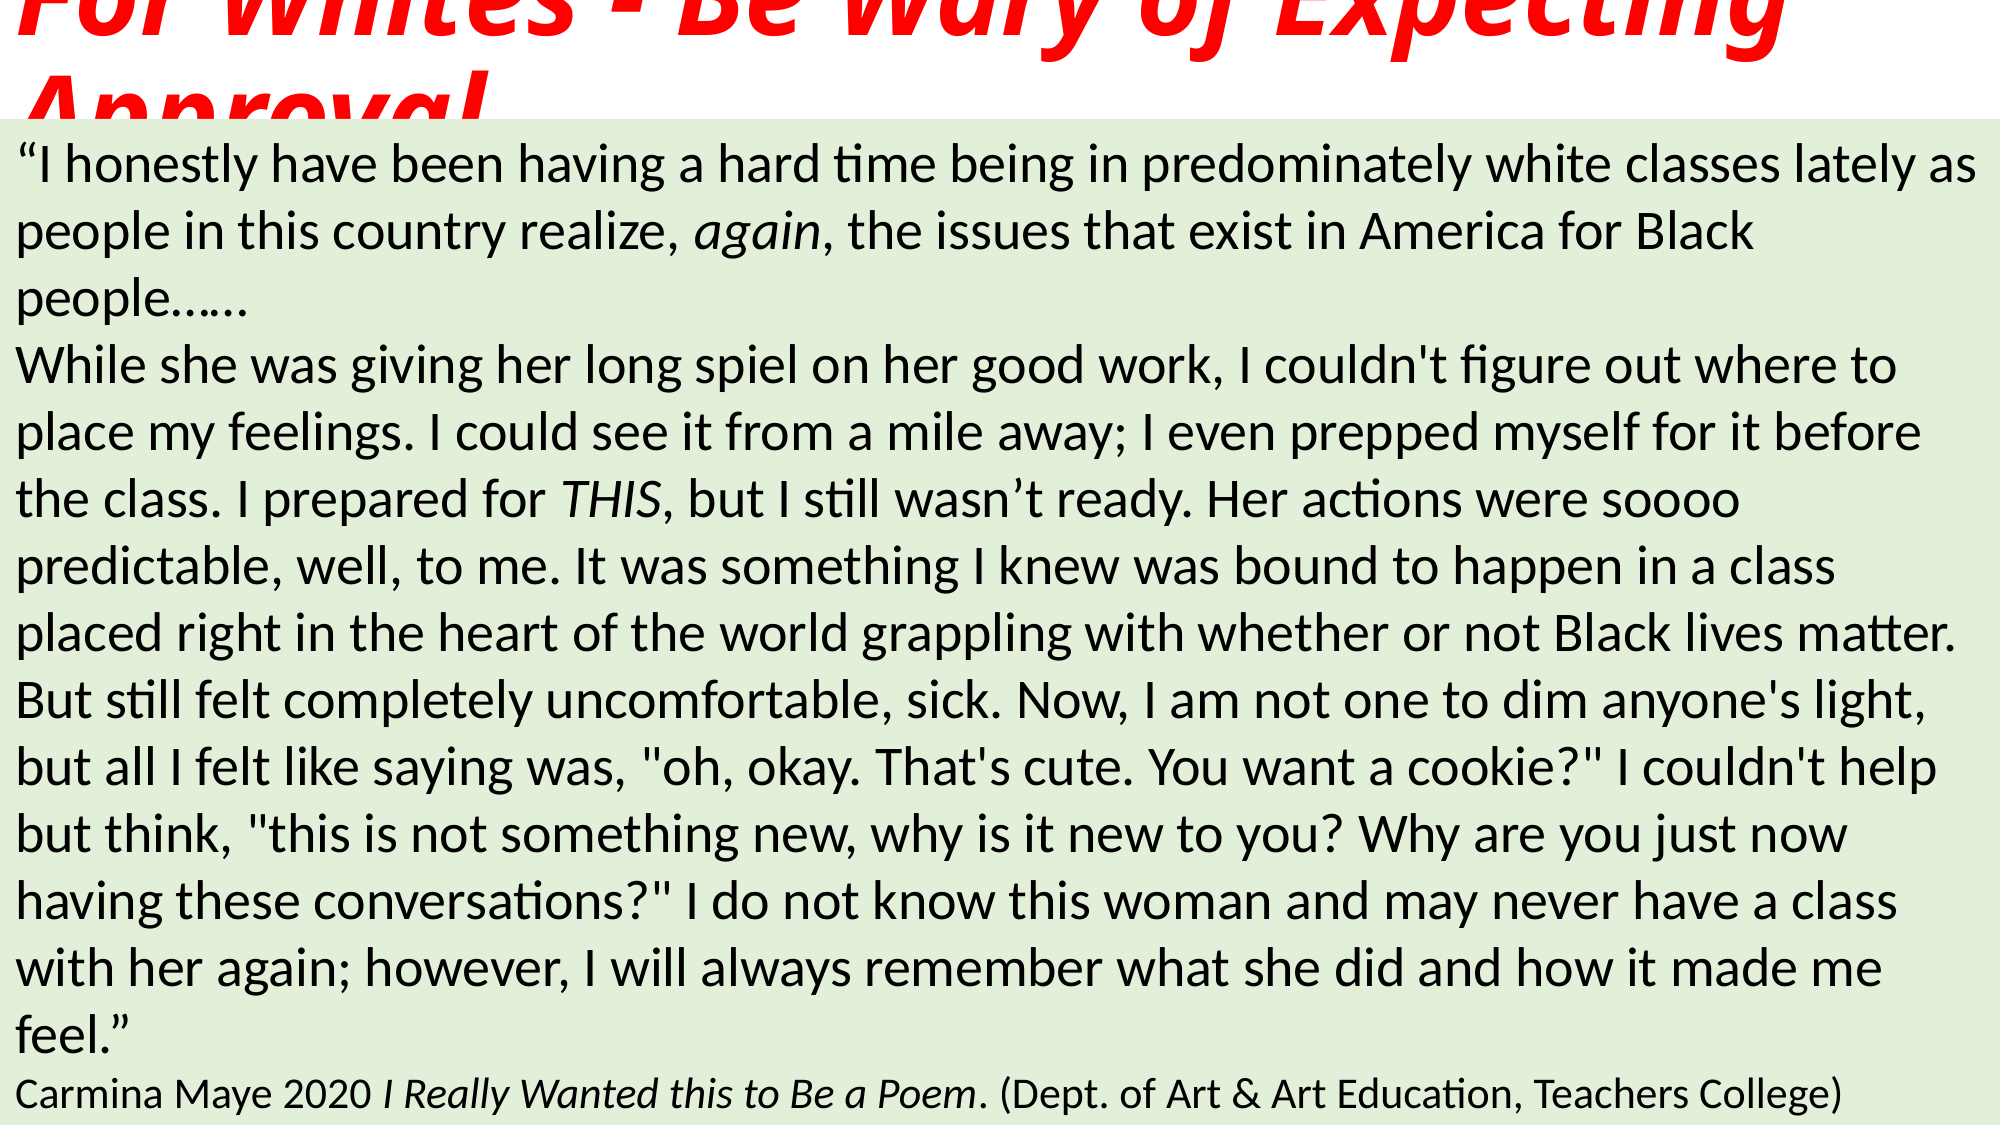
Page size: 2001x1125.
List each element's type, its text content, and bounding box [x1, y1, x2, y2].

list “I honestly have been having a hard time being in predominately white classes lately as people in this country realize, again, the issues that exist in America for Black people…… While she was giving her long spiel on her good work, I couldn't figure out where to place my feelings. I could see it from a mile away; I even prepped myself for it before the class. I prepared for THIS, but I still wasn’t ready. Her actions were soooo predictable, well, to me. It was something I knew was bound to happen in a class placed right in the heart of the world grappling with whether or not Black lives matter. But still felt completely uncomfortable, sick. Now, I am not one to dim anyone's light, but all I felt like saying was, "oh, okay. That's cute. You want a cookie?" I couldn't help but think, "this is not something new, why is it new to you? Why are you just now having these conversations?" I do not know this woman and may never have a class with her again; however, I will always remember what she did and how it made me feel.” Carmina Maye 2020 I Really Wanted this to Be a Poem. (Dept. of Art & Art Education, Teachers College) [0, 118, 2000, 1125]
title For Whites - Be Wary of Expecting Approval [0, 0, 2000, 118]
